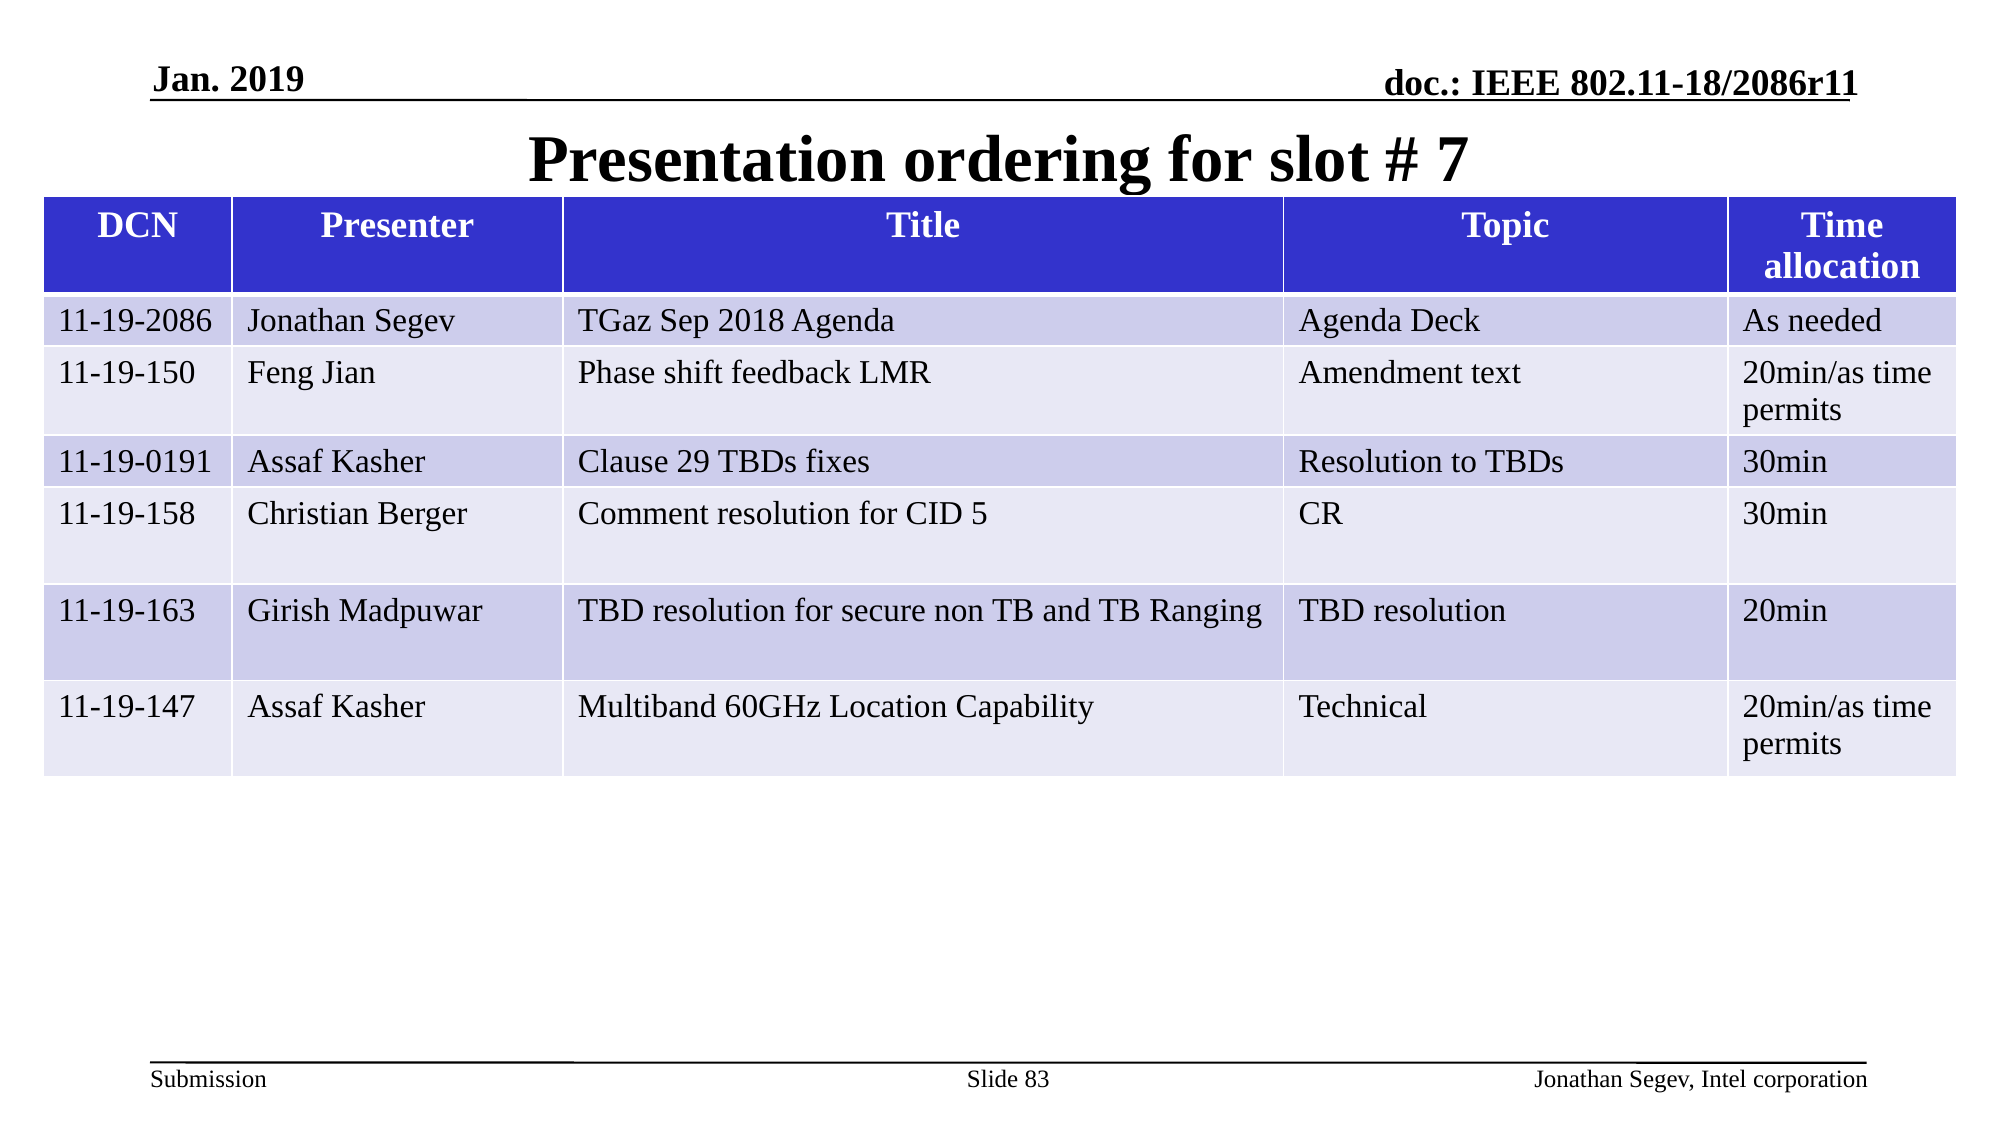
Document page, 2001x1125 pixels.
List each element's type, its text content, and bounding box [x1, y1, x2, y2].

table_header DCN [44, 197, 231, 292]
table_header Time allocation [1729, 197, 1956, 292]
table_cell 11-19-147 [44, 681, 231, 776]
table_cell Clause 29 TBDs fixes [564, 436, 1283, 486]
table_cell Girish Madpuwar [233, 585, 562, 680]
table_cell Amendment text [1284, 347, 1727, 434]
table_header Topic [1284, 197, 1727, 292]
footer Jonathan Segev, Intel corporation [1171, 1061, 1869, 1093]
table_cell Resolution to TBDs [1284, 436, 1727, 486]
table_cell 11-19-163 [44, 585, 231, 680]
table_cell Feng Jian [233, 347, 562, 434]
table_cell TBD resolution [1284, 585, 1727, 680]
table_header Presenter [233, 197, 562, 292]
table_cell Technical [1284, 681, 1727, 776]
table_cell As needed [1729, 297, 1956, 345]
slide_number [152, 54, 563, 100]
table_cell 11-19-150 [44, 347, 231, 434]
table_cell 11-19-0191 [44, 436, 231, 486]
table_cell 20min/as time permits [1729, 347, 1956, 434]
table_cell CR [1284, 488, 1727, 583]
table_cell Assaf Kasher [233, 681, 562, 776]
table_cell Agenda Deck [1284, 297, 1727, 345]
table_cell 20min/as time permits [1729, 681, 1956, 776]
table_cell Phase shift feedback LMR [564, 347, 1283, 434]
table_cell TGaz Sep 2018 Agenda [564, 297, 1283, 345]
table_cell Multiband 60GHz Location Capability [564, 681, 1283, 776]
table_cell Christian Berger [233, 488, 562, 583]
table_cell 20min [1729, 585, 1956, 680]
table_cell 11-19-2086 [44, 297, 231, 345]
slide_number Slide 83 [950, 1061, 1067, 1123]
title Presentation ordering for slot # 7 [149, 112, 1850, 195]
table_cell 30min [1729, 436, 1956, 486]
table_cell 30min [1729, 488, 1956, 583]
table_header Title [564, 197, 1283, 292]
table_cell 11-19-158 [44, 488, 231, 583]
table_cell TBD resolution for secure non TB and TB Ranging [564, 585, 1283, 680]
table_cell Jonathan Segev [233, 297, 562, 345]
table_cell Assaf Kasher [233, 436, 562, 486]
table_cell Comment resolution for CID 5 [564, 488, 1283, 583]
